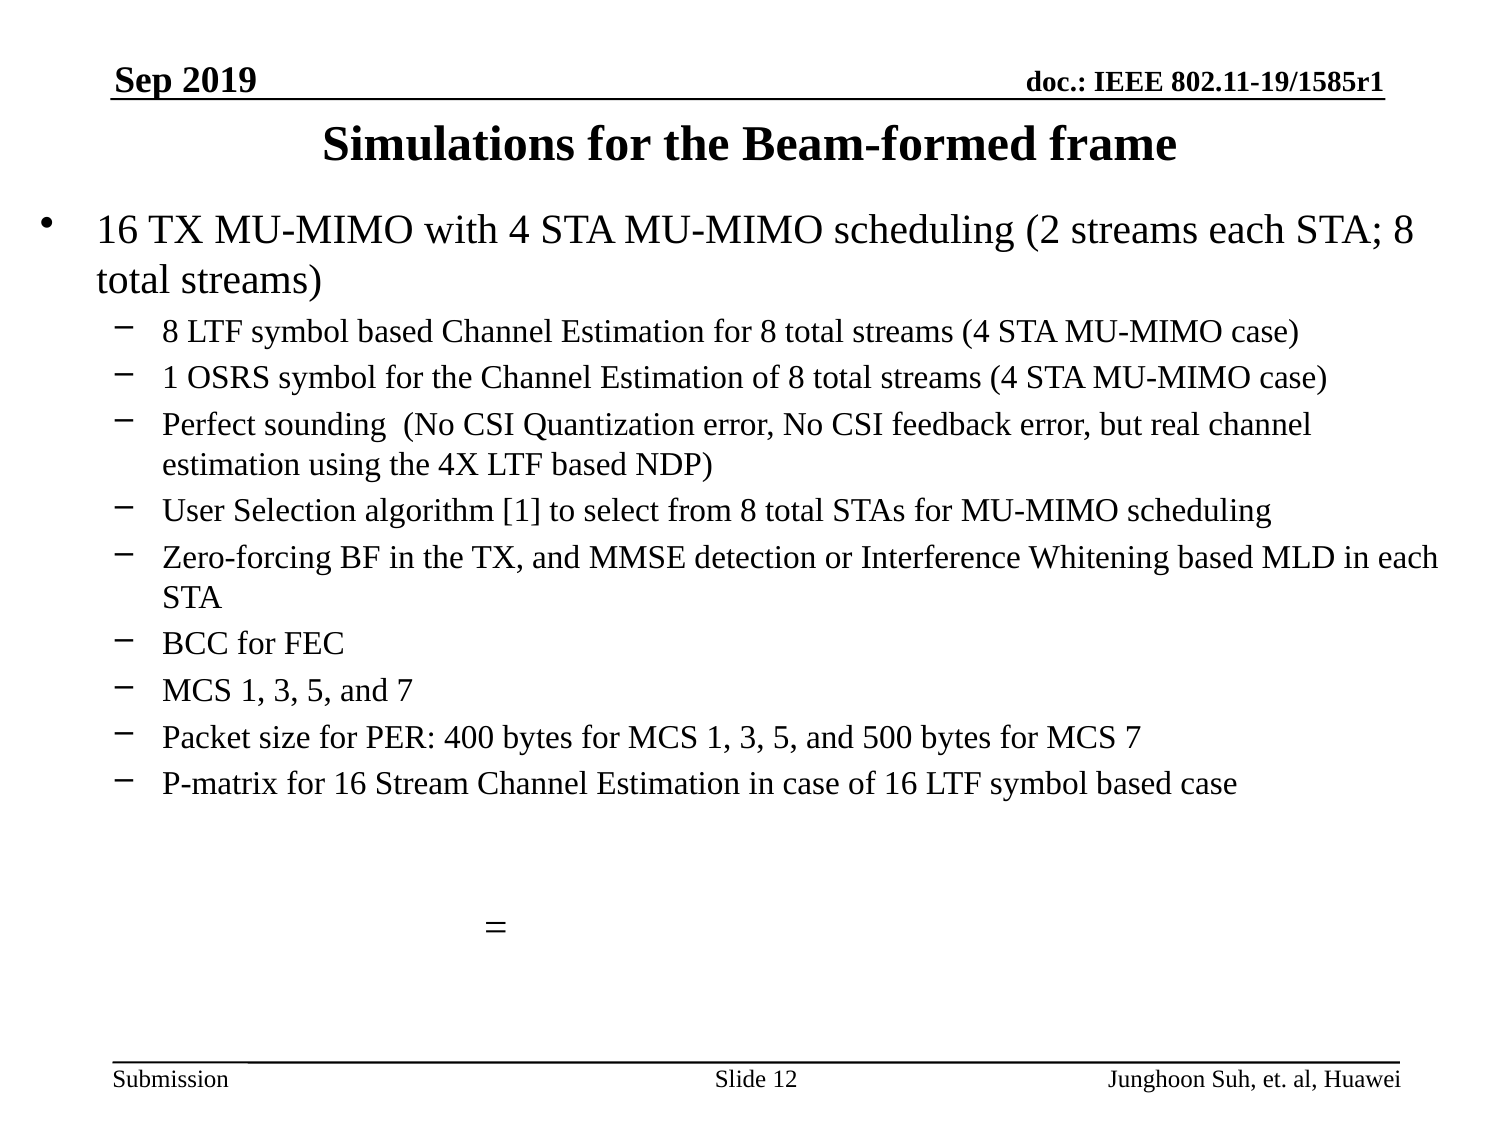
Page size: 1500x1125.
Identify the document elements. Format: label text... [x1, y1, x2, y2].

list 16 TX MU-MIMO with 4 STA MU-MIMO scheduling (2 streams each STA; 8 total streams) 8 LTF symbol based Channel Estimation for 8 total streams (4 STA MU-MIMO case) 1 OSRS symbol for the Channel Estimation of 8 total streams (4 STA MU-MIMO case) Perfect sounding (No CSI Quantization error, No CSI feedback error, but real channel estimation using the 4X LTF based NDP) User Selection algorithm [1] to select from 8 total STAs for MU-MIMO scheduling Zero-forcing BF in the TX, and MMSE detection or Interference Whitening based MLD in each STA BCC for FEC MCS 1, 3, 5, and 7 Packet size for PER: 400 bytes for MCS 1, 3, 5, and 500 bytes for MCS 7 P-matrix for 16 Stream Channel Estimation in case of 16 LTF symbol based case [24, 194, 1475, 867]
slide_number Slide 12 [712, 1061, 800, 1093]
title Simulations for the Beam-formed frame [112, 102, 1388, 178]
footer Junghoon Suh, et. al, Huawei [1104, 1061, 1402, 1093]
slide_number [114, 54, 265, 101]
